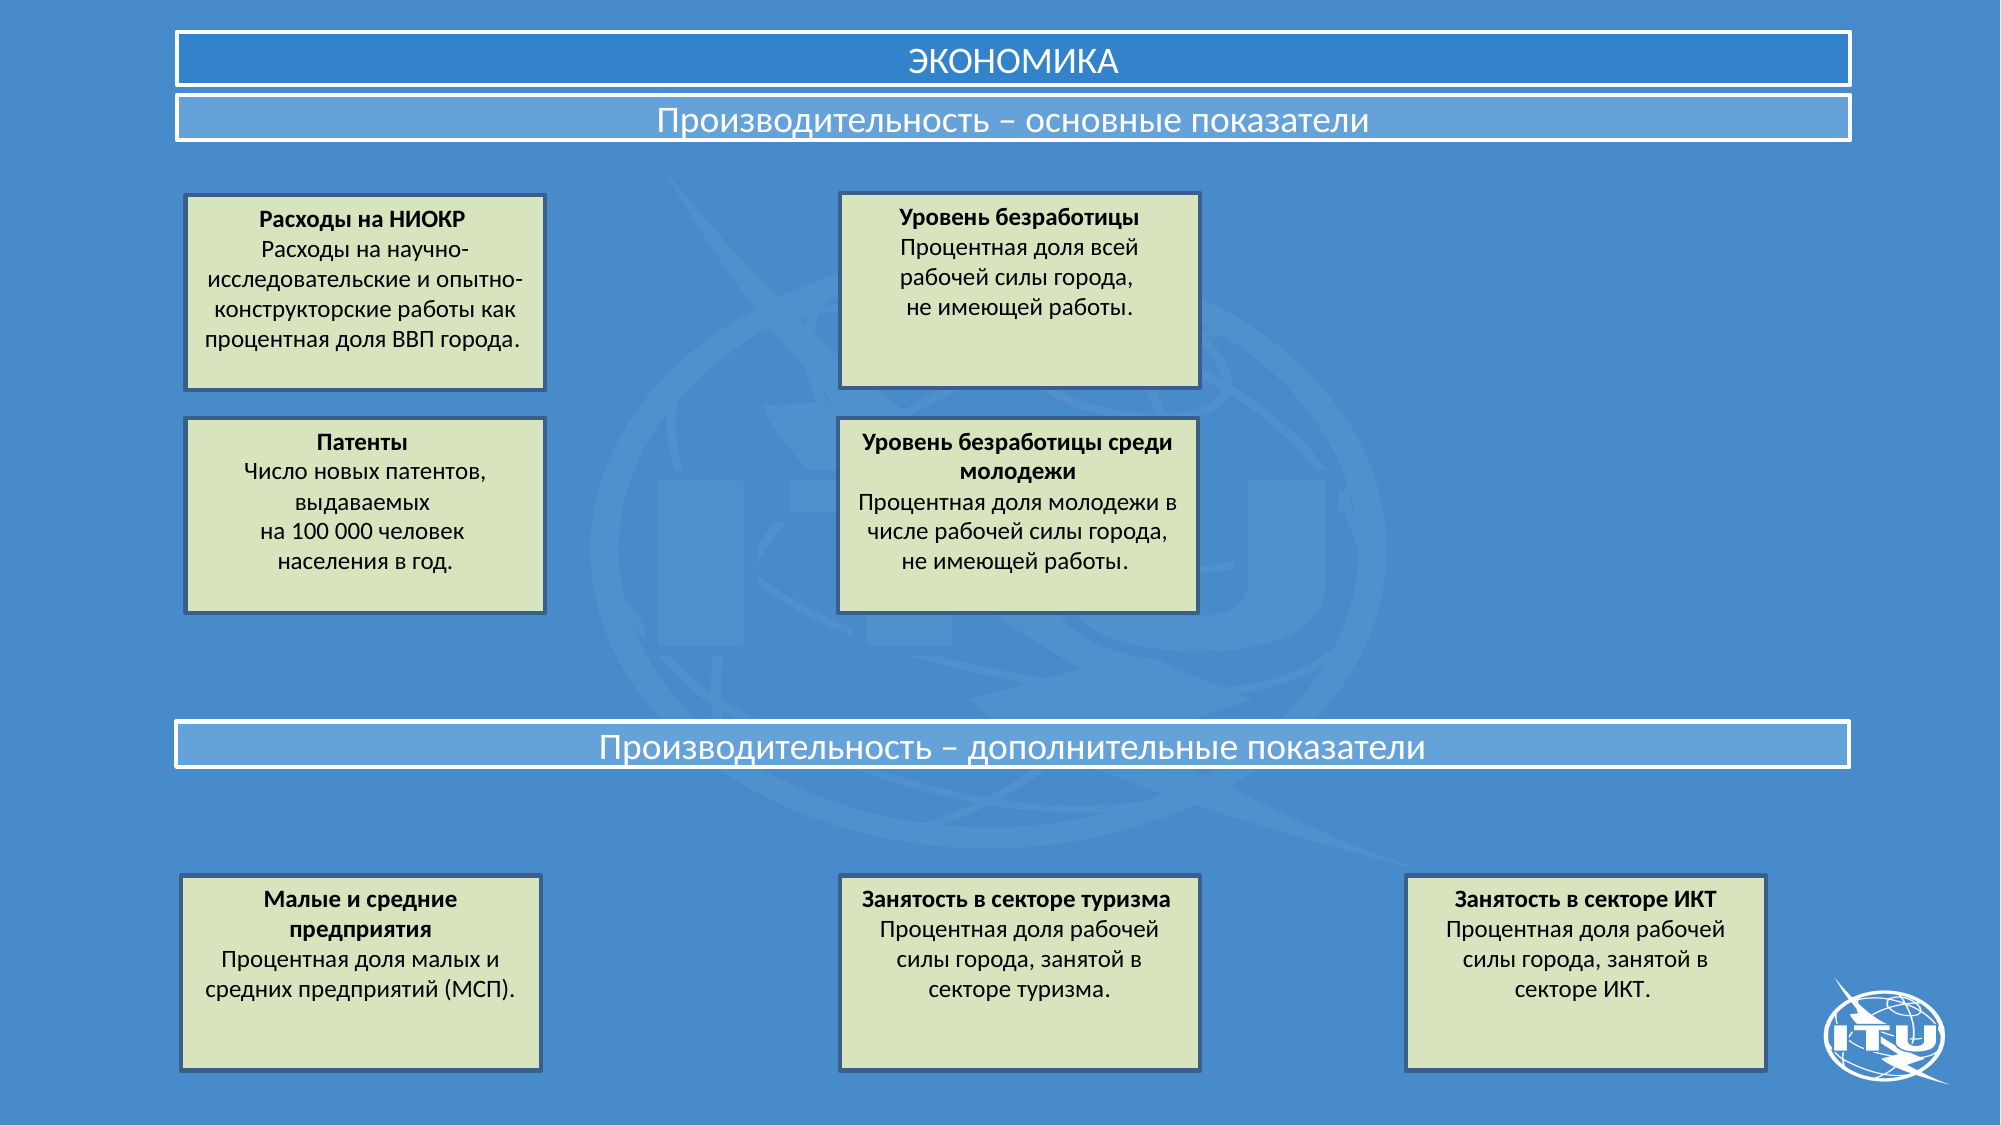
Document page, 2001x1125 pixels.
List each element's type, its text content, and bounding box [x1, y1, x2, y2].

text_box Уровень безработицы среди молодежи Процентная доля молодежи в числе рабочей силы города, не имеющей работы. [836, 416, 1200, 615]
text_box Производительность – дополнительные показатели [174, 719, 1851, 769]
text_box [176, 31, 1851, 141]
picture [0, 0, 2001, 1125]
text_box Уровень безработицы Процентная доля всей рабочей силы города, не имеющей работы. [838, 191, 1202, 390]
text_box Расходы на НИОКР Расходы на научно-исследовательские и опытно-конструкторские работы как процентная доля ВВП города. [183, 193, 547, 392]
text_box Патенты Число новых патентов, выдаваемых на 100 000 человек населения в год. [183, 416, 547, 615]
text_box Малые и средние предприятия Процентная доля малых и средних предприятий (МСП). [179, 873, 543, 1073]
text_box Занятость в секторе туризма Процентная доля рабочей силы города, занятой в секторе туризма. [838, 873, 1202, 1073]
text_box Занятость в секторе ИКТ Процентная доля рабочей силы города, занятой в секторе ИКТ. [1404, 873, 1768, 1073]
